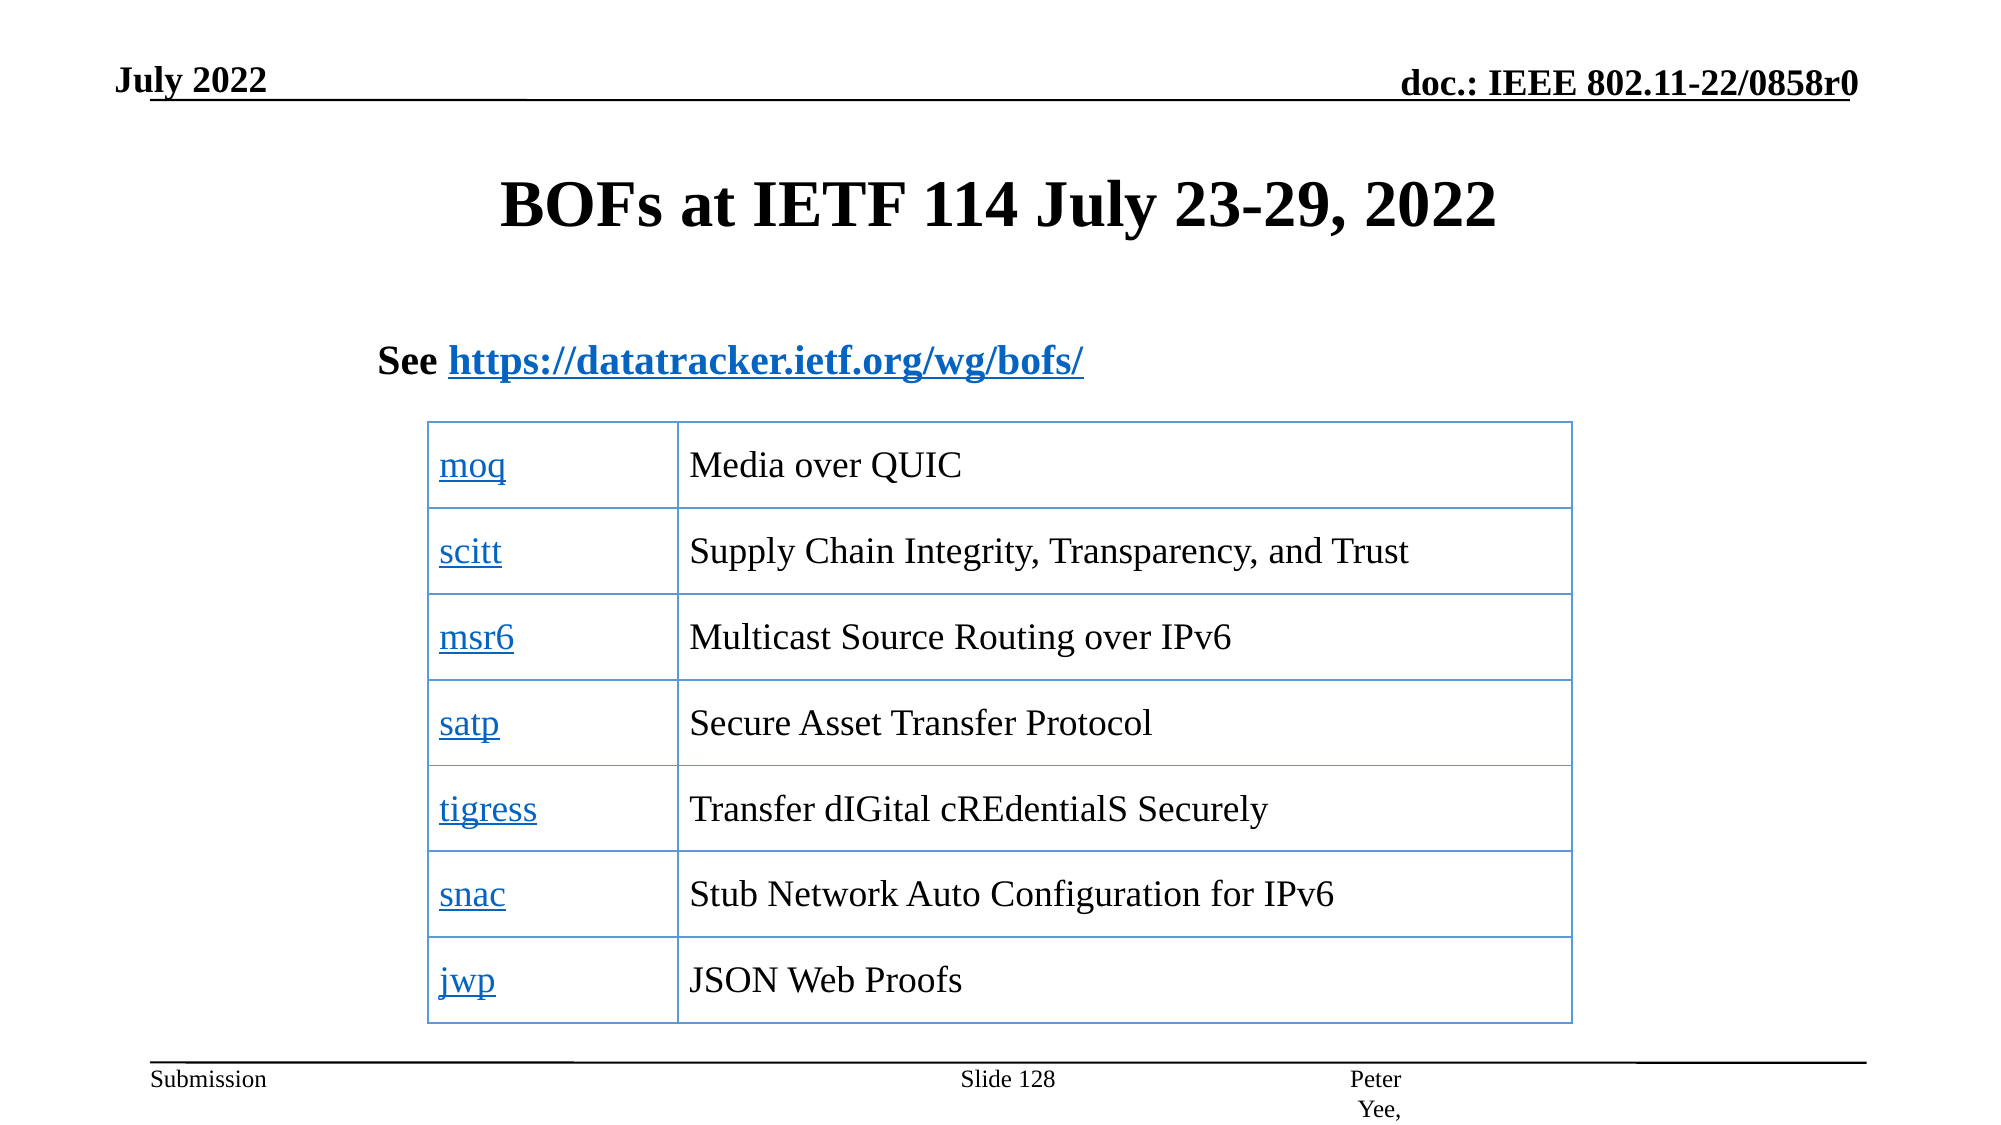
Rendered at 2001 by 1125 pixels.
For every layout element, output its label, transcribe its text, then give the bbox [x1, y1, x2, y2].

list See https://datatracker.ietf.org/wg/bofs/ [362, 262, 1638, 938]
table_cell JSON Web Proofs [679, 938, 1571, 1022]
table_cell Stub Network Auto Configuration for IPv6 [679, 852, 1571, 936]
table_cell Multicast Source Routing over IPv6 [679, 595, 1571, 679]
table_cell jwp [429, 938, 677, 1022]
table_cell Transfer dIGital cREdentialS Securely [679, 766, 1571, 850]
table_cell satp [429, 681, 677, 765]
table_cell Secure Asset Transfer Protocol [679, 681, 1571, 765]
table_cell scitt [429, 509, 677, 593]
table_cell msr6 [429, 595, 677, 679]
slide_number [114, 0, 426, 101]
table_cell snac [429, 852, 677, 936]
slide_number Slide 128 [950, 1061, 1067, 1123]
table_cell tigress [429, 766, 677, 850]
table_cell Supply Chain Integrity, Transparency, and Trust [679, 509, 1571, 593]
table_header Media over QUIC [679, 423, 1571, 507]
footer Peter Yee, AKAYLA [1324, 1061, 1402, 1125]
title BOFs at IETF 114 July 23-29, 2022 [149, 112, 1850, 288]
table_header moq [429, 423, 677, 507]
